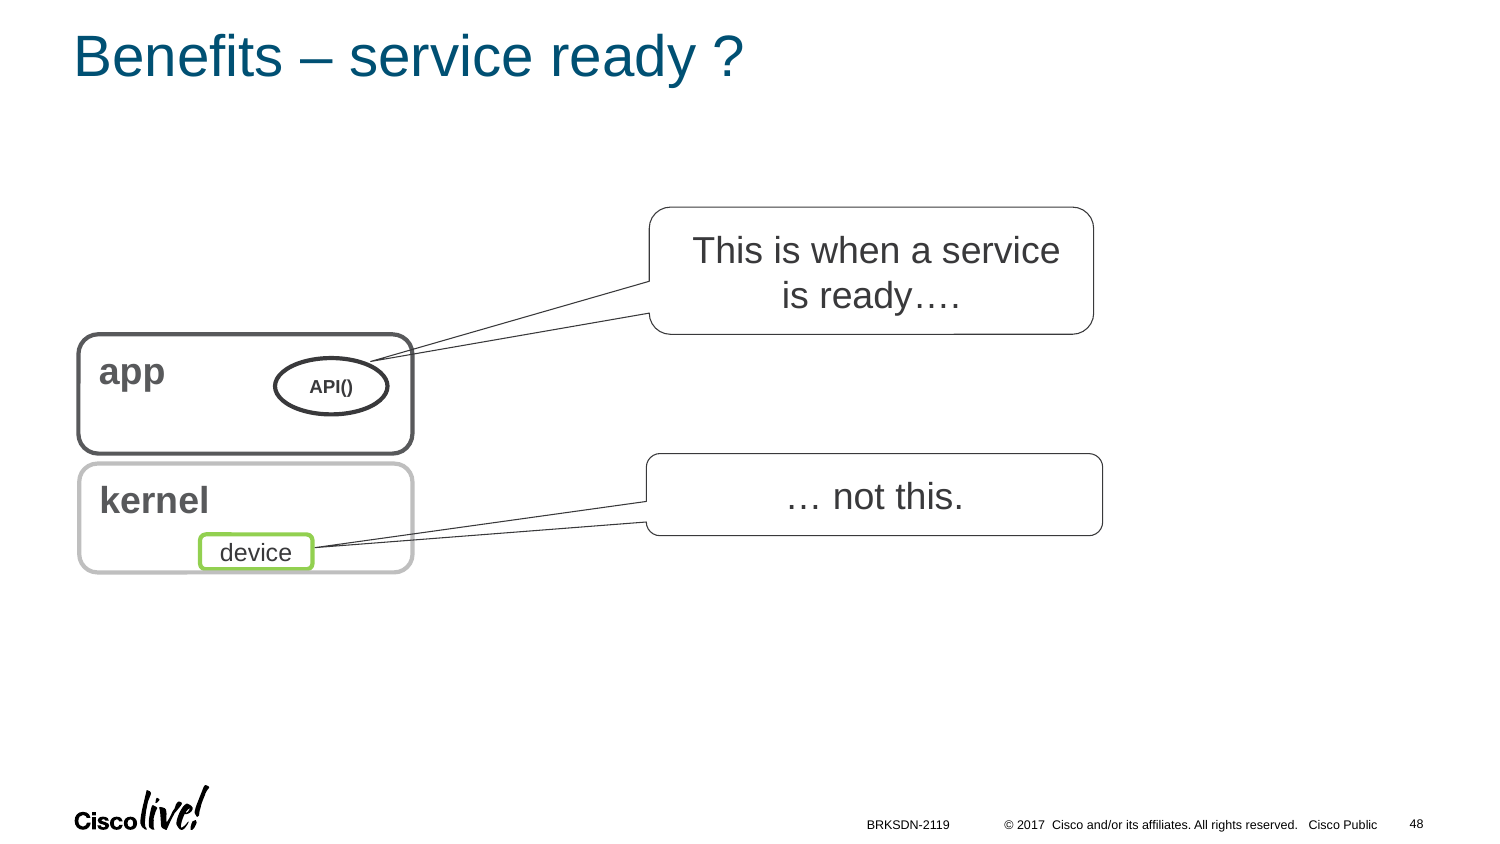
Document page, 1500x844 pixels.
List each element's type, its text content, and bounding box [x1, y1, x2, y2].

text_box kernel [77, 461, 415, 575]
title Benefits – service ready ? [58, 25, 1455, 97]
text_box API() [272, 355, 390, 417]
slide_number 48 [1379, 801, 1439, 844]
footer BRKSDN-2119 [856, 811, 975, 838]
text_box tThis is when a service is ready…. [368, 205, 1096, 364]
text_box … not this. [312, 451, 1105, 550]
text_box app [76, 332, 415, 456]
